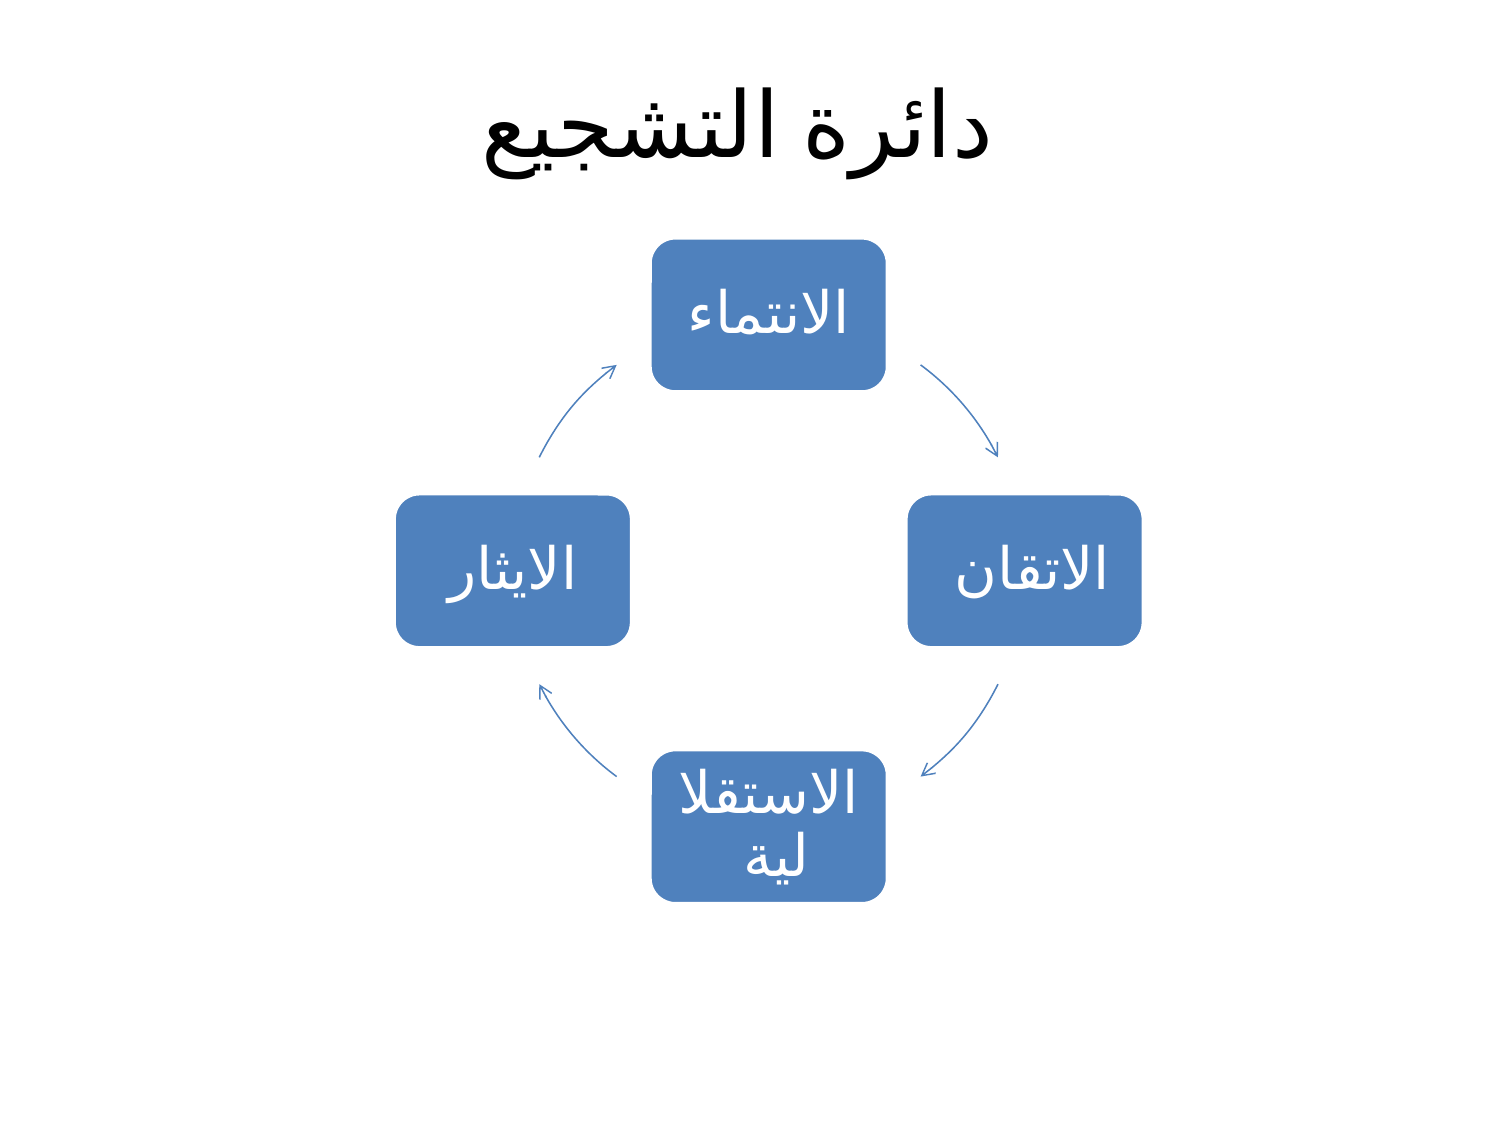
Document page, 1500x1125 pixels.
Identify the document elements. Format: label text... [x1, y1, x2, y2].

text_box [87, 237, 1451, 905]
title دائرة التشجيع [99, 0, 1375, 235]
